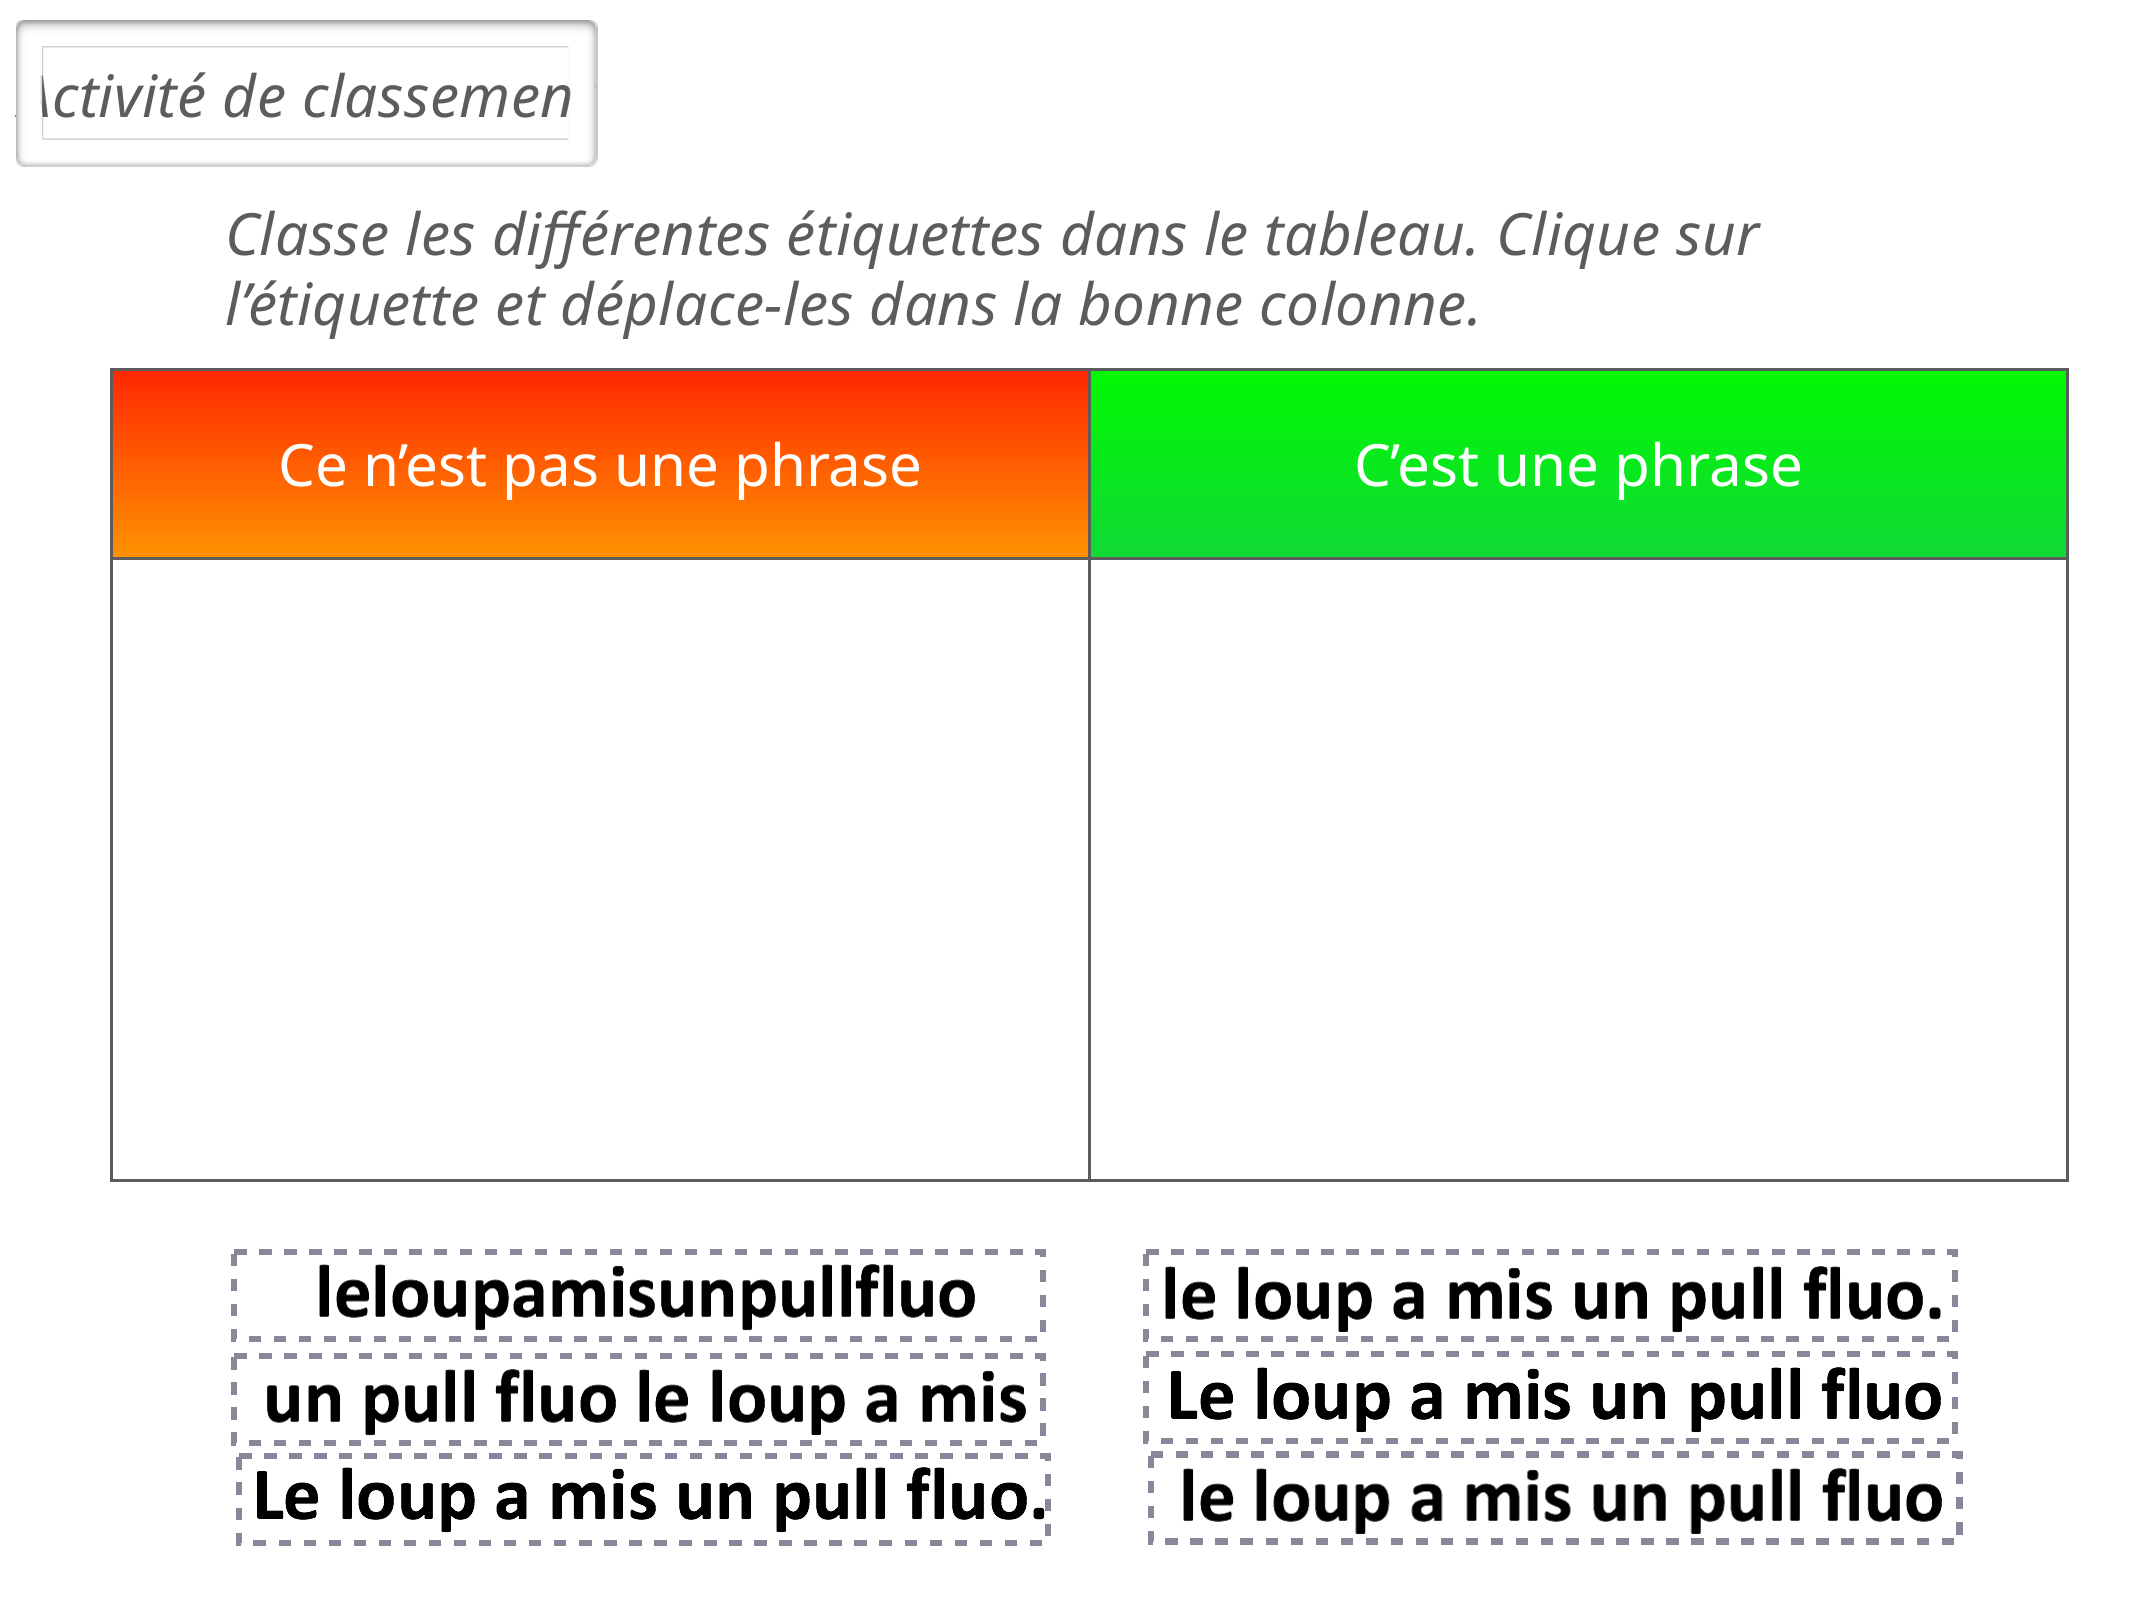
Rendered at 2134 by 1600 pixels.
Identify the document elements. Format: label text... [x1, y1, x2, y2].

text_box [16, 20, 598, 167]
table_header Ce n’est pas une phrase [113, 371, 1088, 557]
table_header C’est une phrase [1091, 371, 2066, 557]
picture [1148, 1254, 1952, 1337]
picture [241, 1458, 1045, 1541]
picture [236, 1358, 1040, 1440]
table_cell [113, 560, 1088, 1179]
table_cell [1091, 560, 2066, 1179]
picture [1153, 1457, 1957, 1539]
text_box Classe les différentes étiquettes dans le tableau. Clique sur l’étiquette et déplace-les dans la bonne colonne. [216, 188, 1880, 346]
picture [1148, 1356, 1952, 1439]
picture [236, 1254, 1040, 1337]
